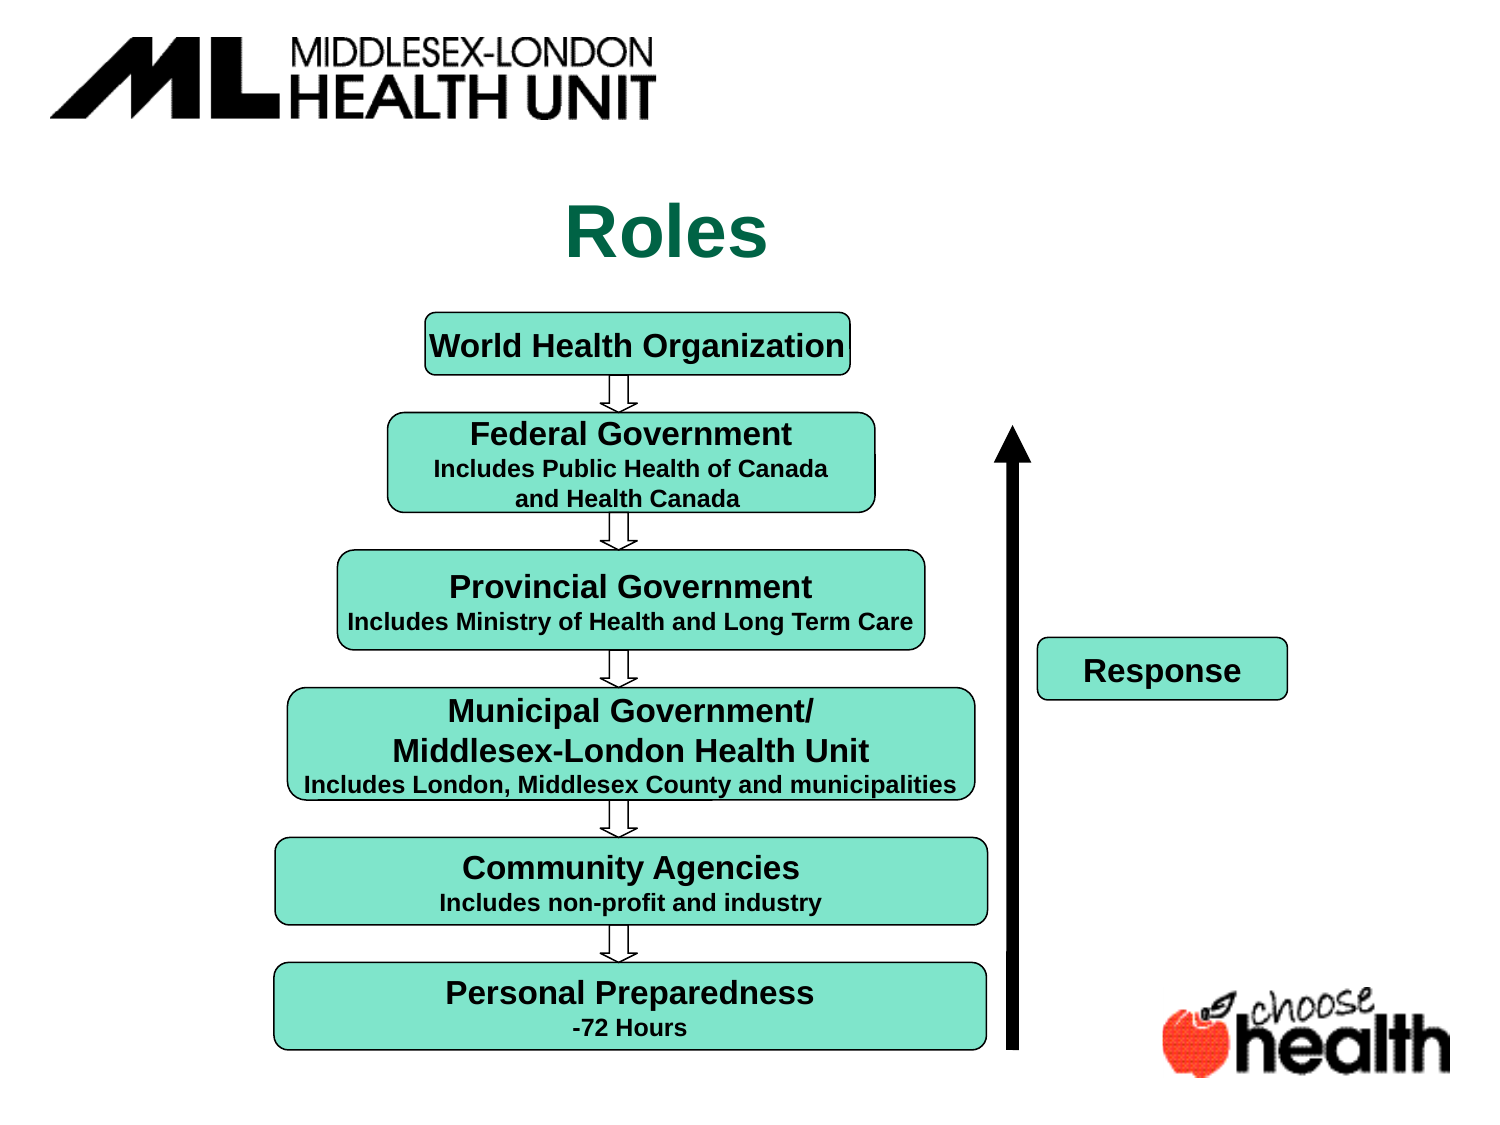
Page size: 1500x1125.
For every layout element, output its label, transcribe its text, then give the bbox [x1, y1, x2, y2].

text_box [1006, 424, 1019, 1051]
text_box Federal Government Includes Public Health of Canada and Health Canada [387, 412, 876, 513]
text_box [600, 512, 638, 550]
text_box [600, 800, 638, 838]
text_box [600, 924, 638, 963]
text_box Response [1037, 637, 1288, 700]
text_box World Health Organization [425, 312, 851, 375]
text_box [600, 375, 638, 413]
text_box Provincial Government Includes Ministry of Health and Long Term Care [337, 549, 925, 650]
text_box Personal Preparedness -72 Hours [273, 962, 987, 1050]
text_box Roles [550, 174, 785, 280]
text_box Municipal Government/ Middlesex-London Health Unit Includes London, Middlesex County and municipalities [287, 687, 975, 801]
text_box [600, 650, 638, 688]
text_box Community Agencies Includes non-profit and industry [275, 837, 988, 925]
